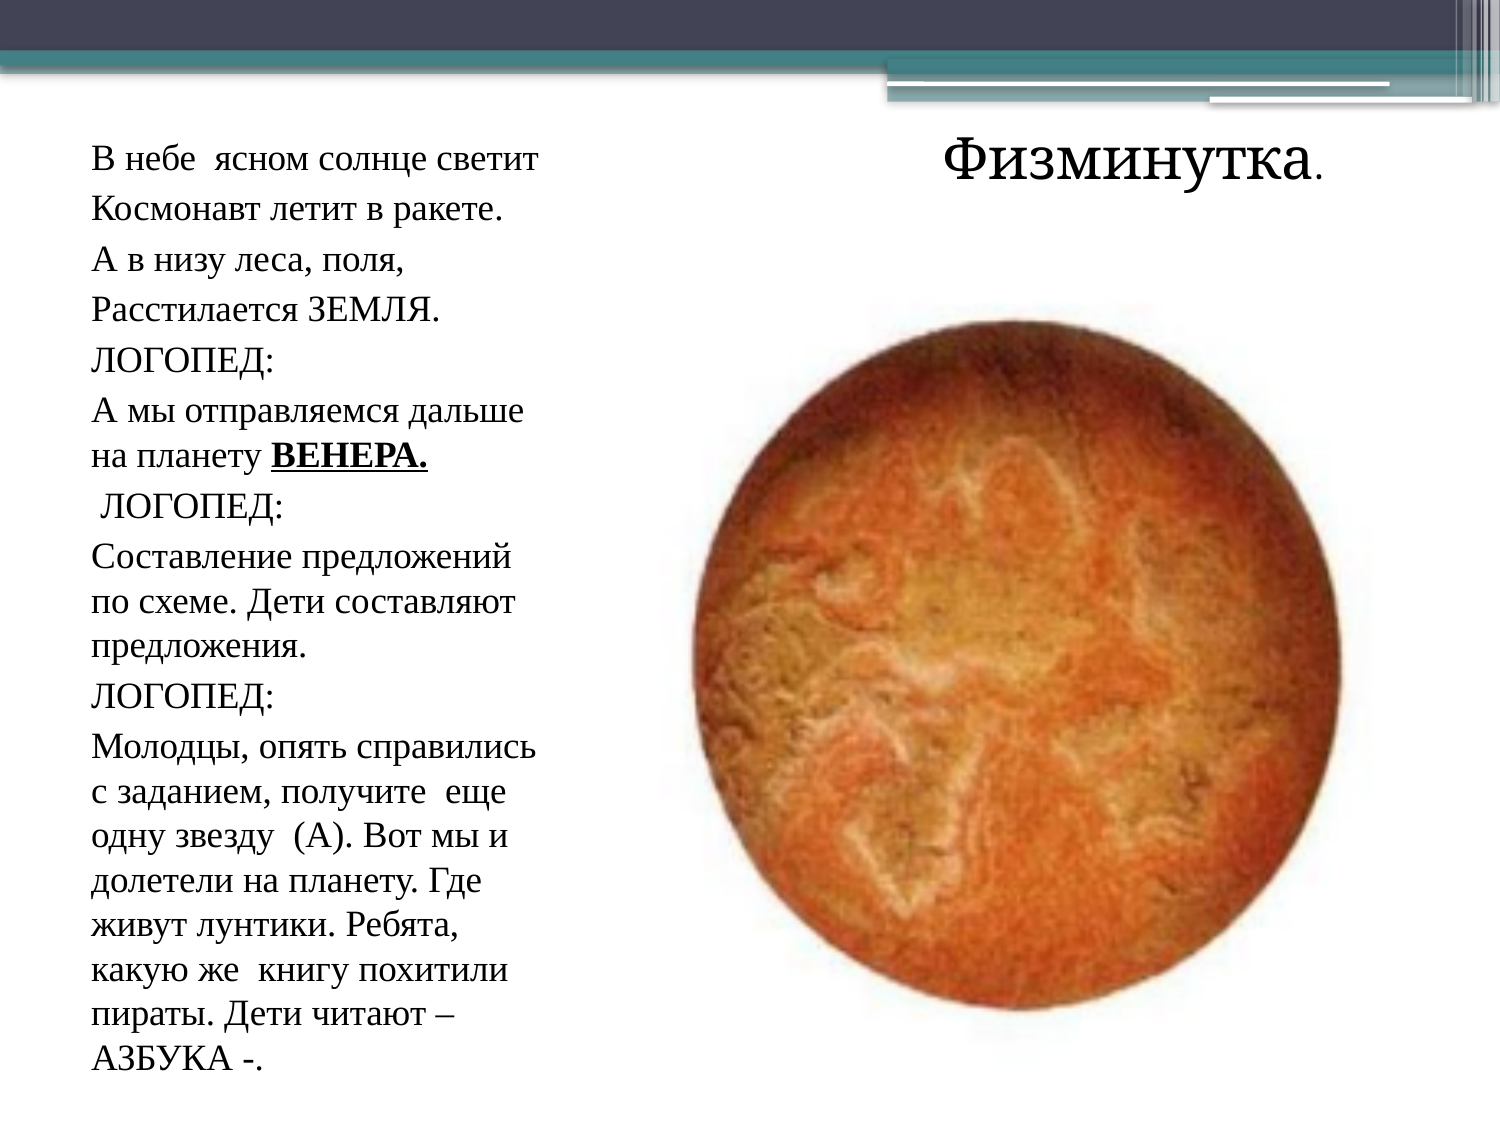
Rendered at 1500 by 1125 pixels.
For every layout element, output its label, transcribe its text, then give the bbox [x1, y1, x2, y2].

text_box Физминутка. [820, 113, 1447, 199]
picture [572, 231, 1500, 1125]
list В небе ясном солнце светит Космонавт летит в ракете. А в низу леса, поля, Расстилается ЗЕМЛЯ. ЛОГОПЕД: А мы отправляемся дальше на планету ВЕНЕРА. ЛОГОПЕД: Составление предложений по схеме. Дети составляют предложения. ЛОГОПЕД: Молодцы, опять справились с заданием, получите еще одну звезду (А). Вот мы и долетели на планету. Где живут лунтики. Ребята, какую же книгу похитили пираты. Дети читают – АЗБУКА -. [75, 125, 569, 1094]
